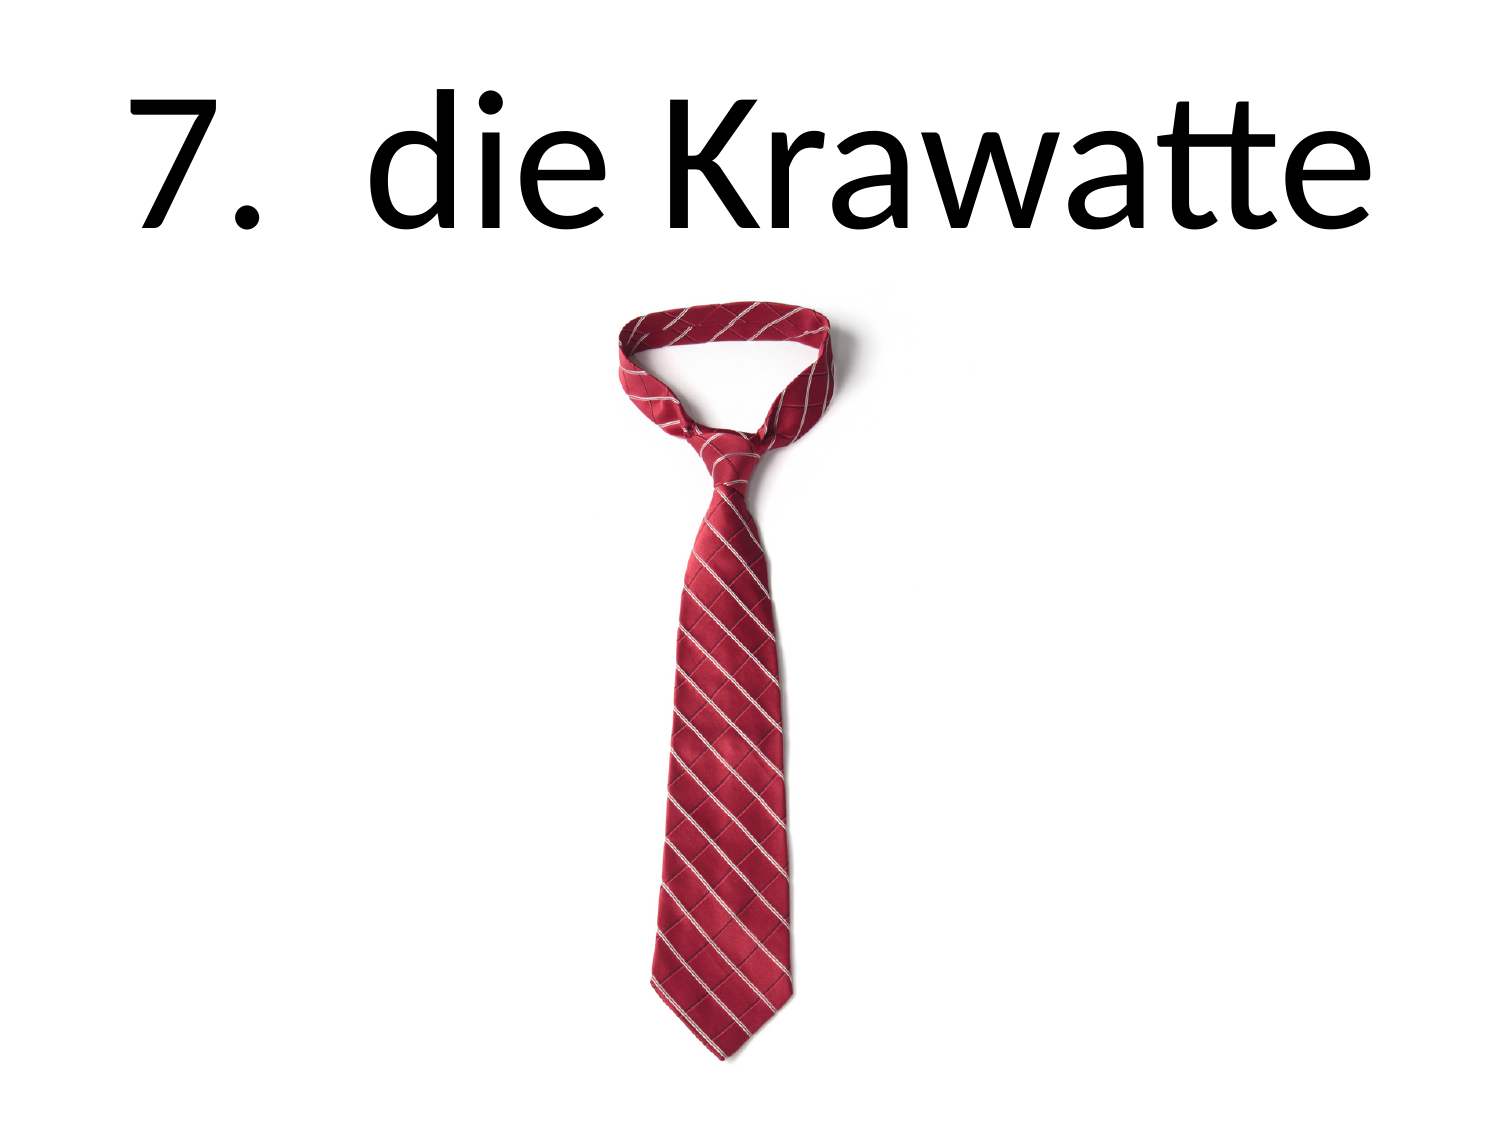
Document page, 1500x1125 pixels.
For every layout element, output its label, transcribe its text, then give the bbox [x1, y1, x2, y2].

title 7. die Krawatte [75, 174, 1425, 363]
picture [462, 287, 972, 1071]
